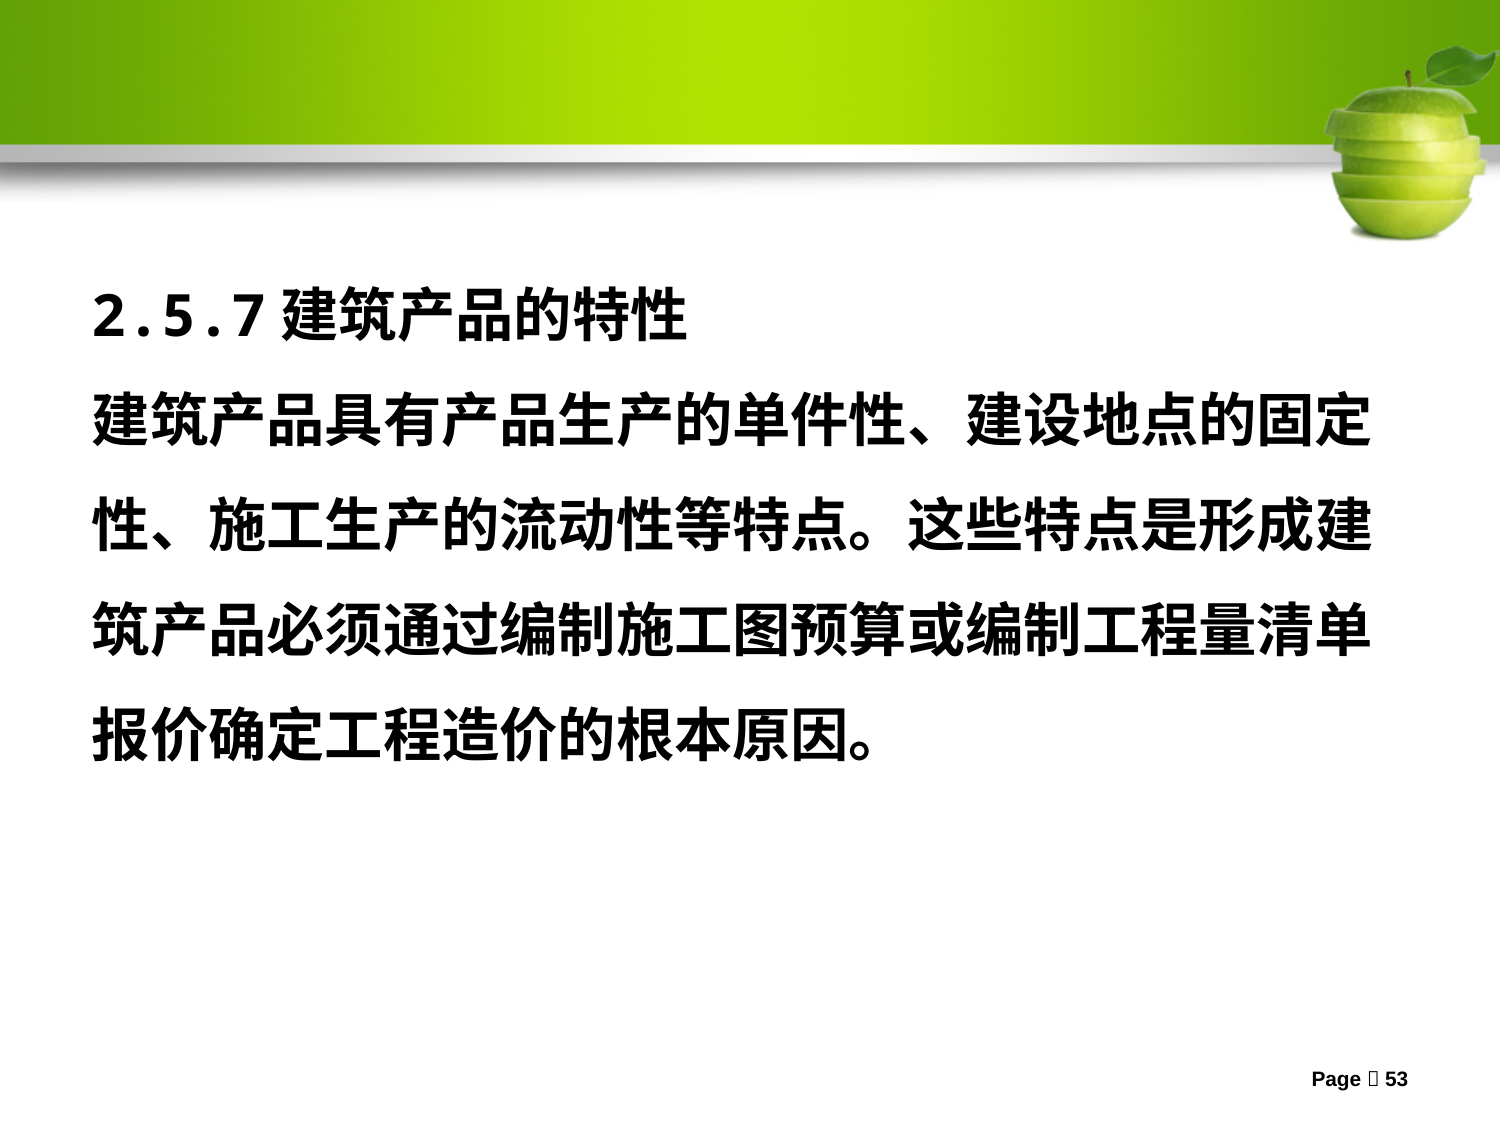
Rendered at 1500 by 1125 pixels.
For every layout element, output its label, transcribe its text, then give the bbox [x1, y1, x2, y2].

picture [0, 0, 1500, 1125]
slide_number Page  [1186, 1058, 1424, 1092]
list 2.5.7建筑产品的特性 建筑产品具有产品生产的单件性、建设地点的固定性、施工生产的流动性等特点。这些特点是形成建筑产品必须通过编制施工图预算或编制工程量清单报价确定工程造价的根本原因。 [76, 235, 1424, 1083]
